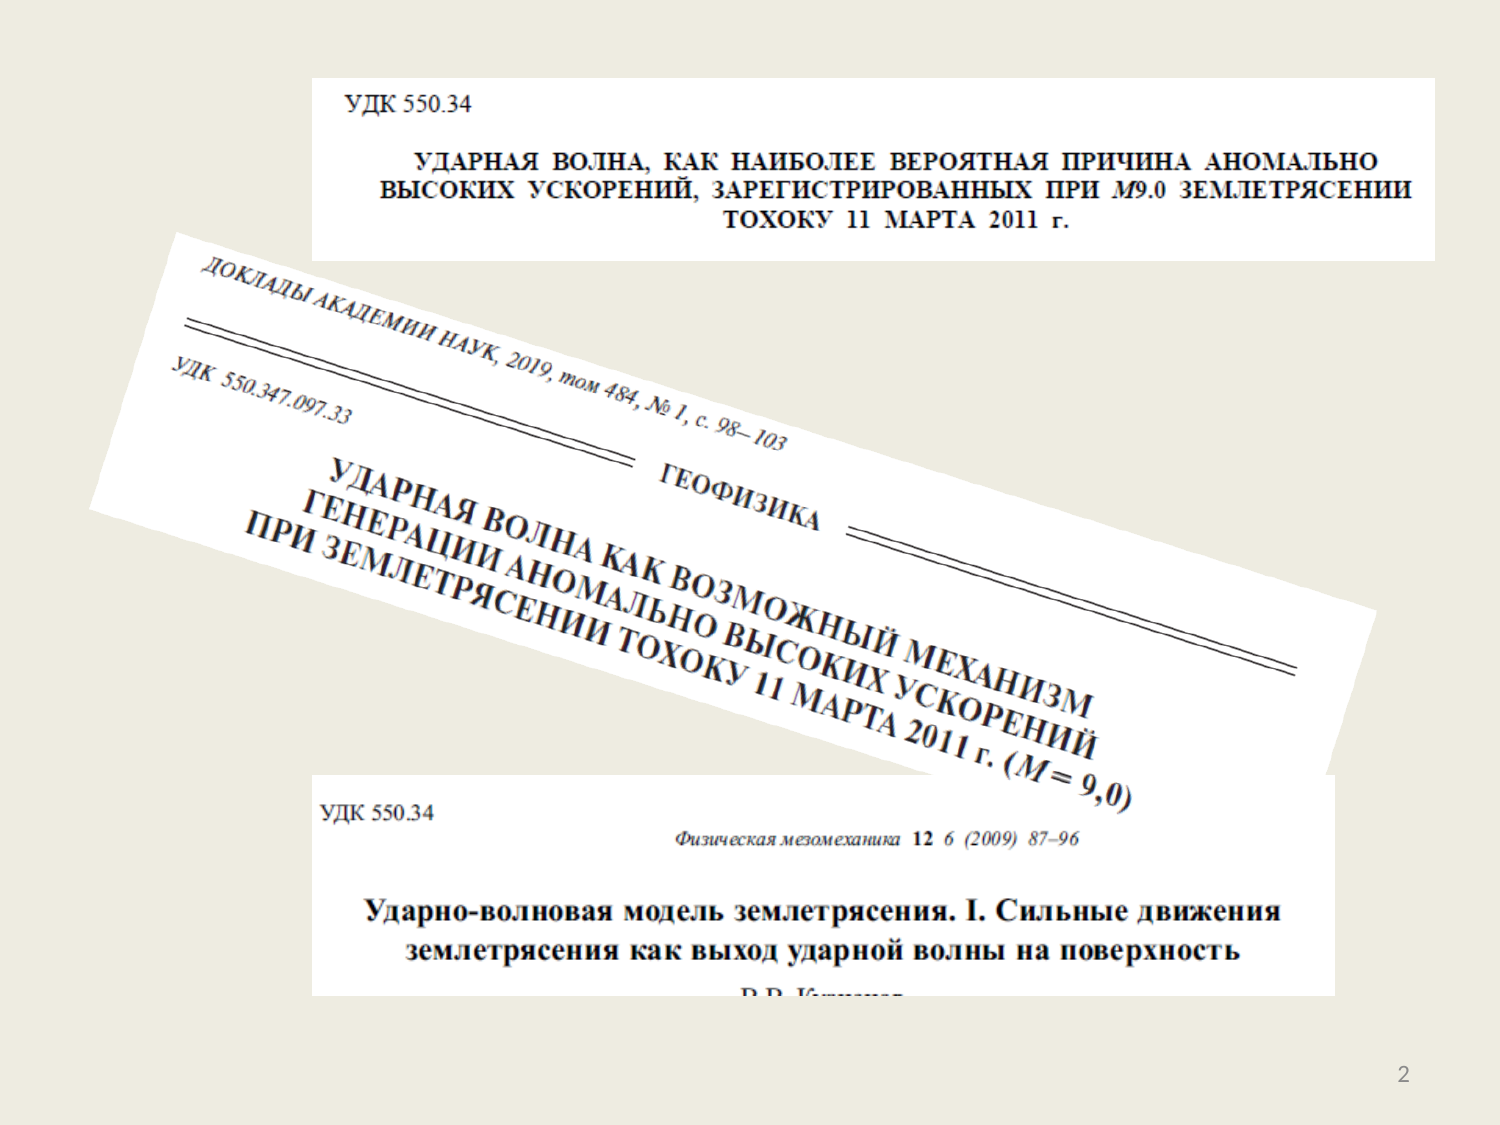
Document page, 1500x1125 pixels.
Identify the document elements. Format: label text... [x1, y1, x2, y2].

picture [90, 233, 1376, 996]
slide_number 2 [1074, 1042, 1425, 1103]
picture [312, 77, 1436, 262]
